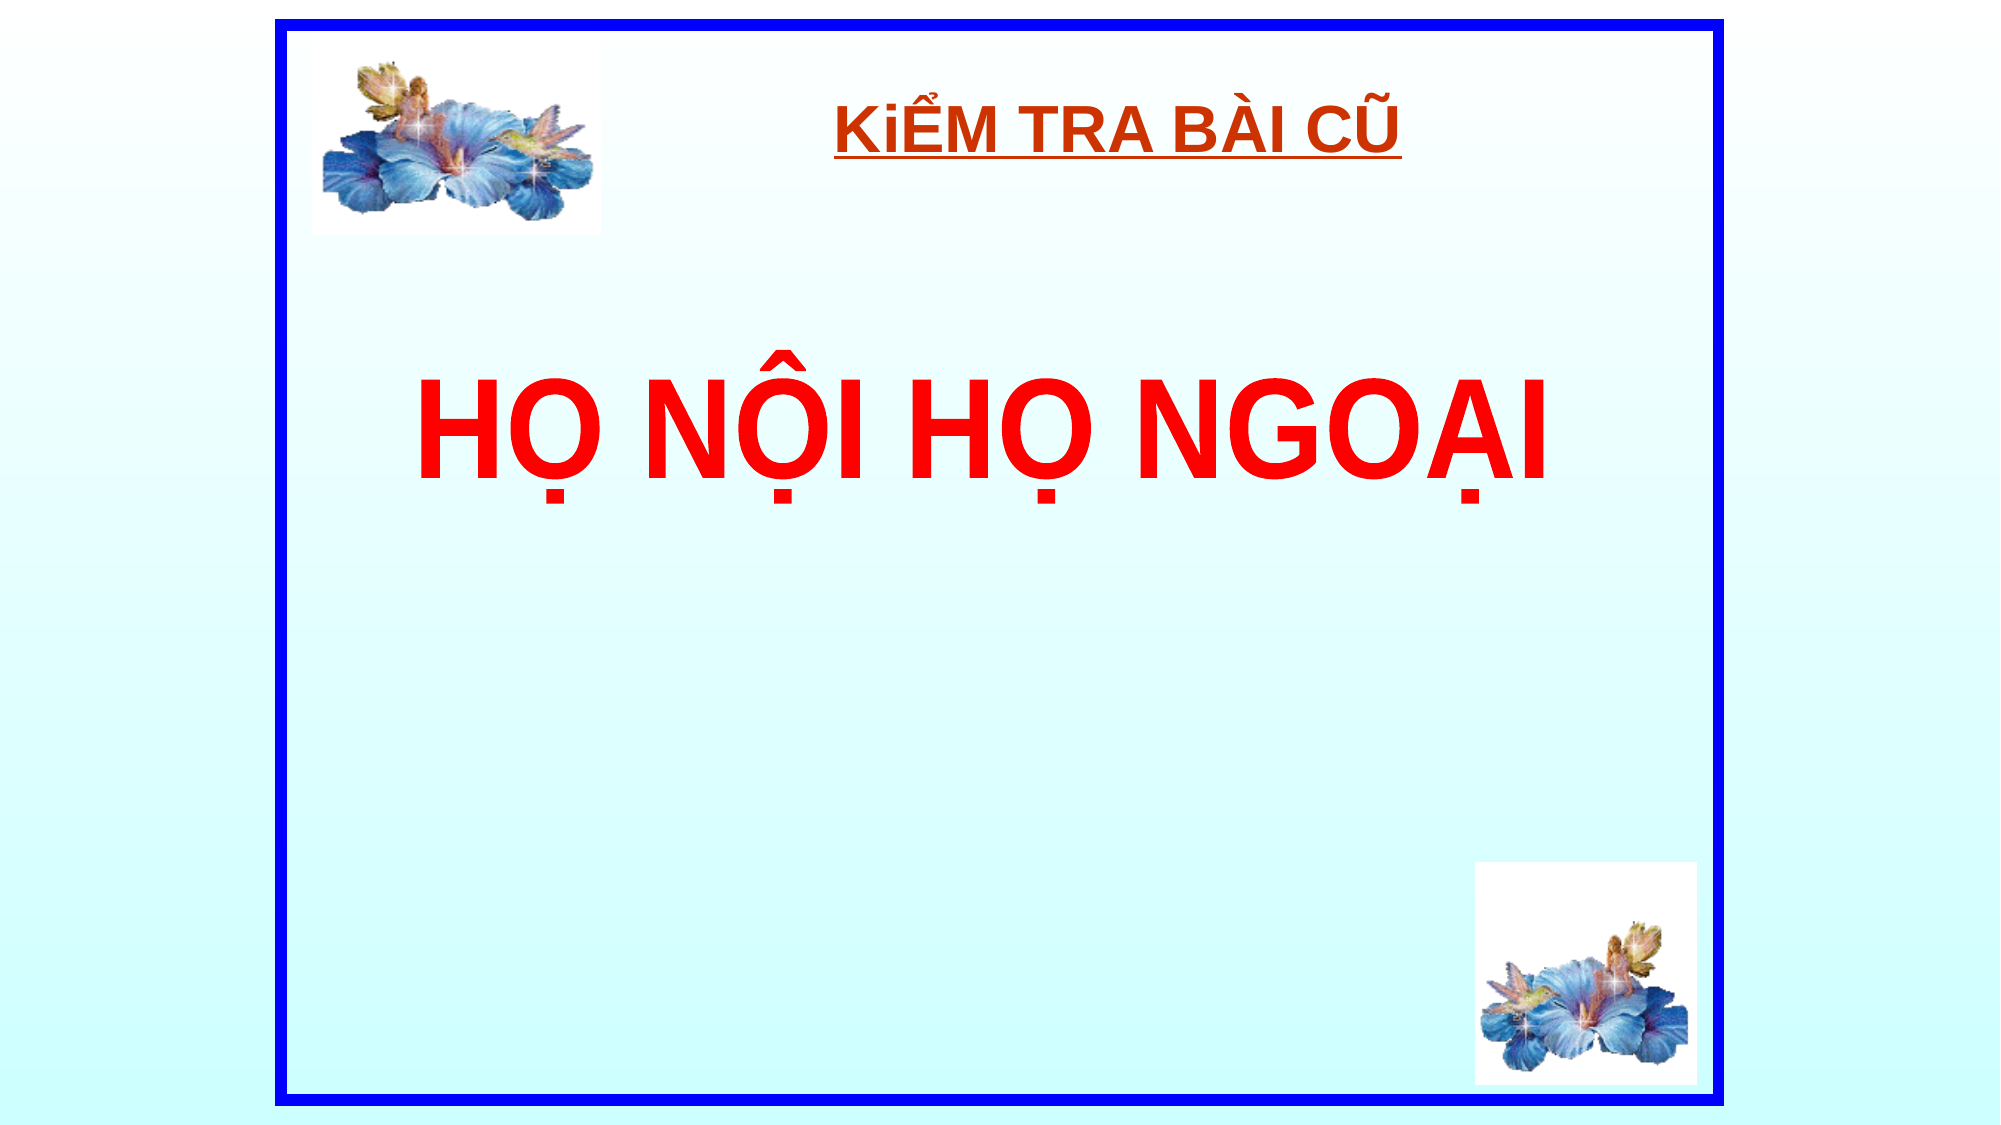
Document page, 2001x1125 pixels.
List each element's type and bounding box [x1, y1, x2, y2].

text_box [281, 24, 1719, 1100]
picture [1474, 862, 1698, 1085]
picture [312, 0, 601, 235]
